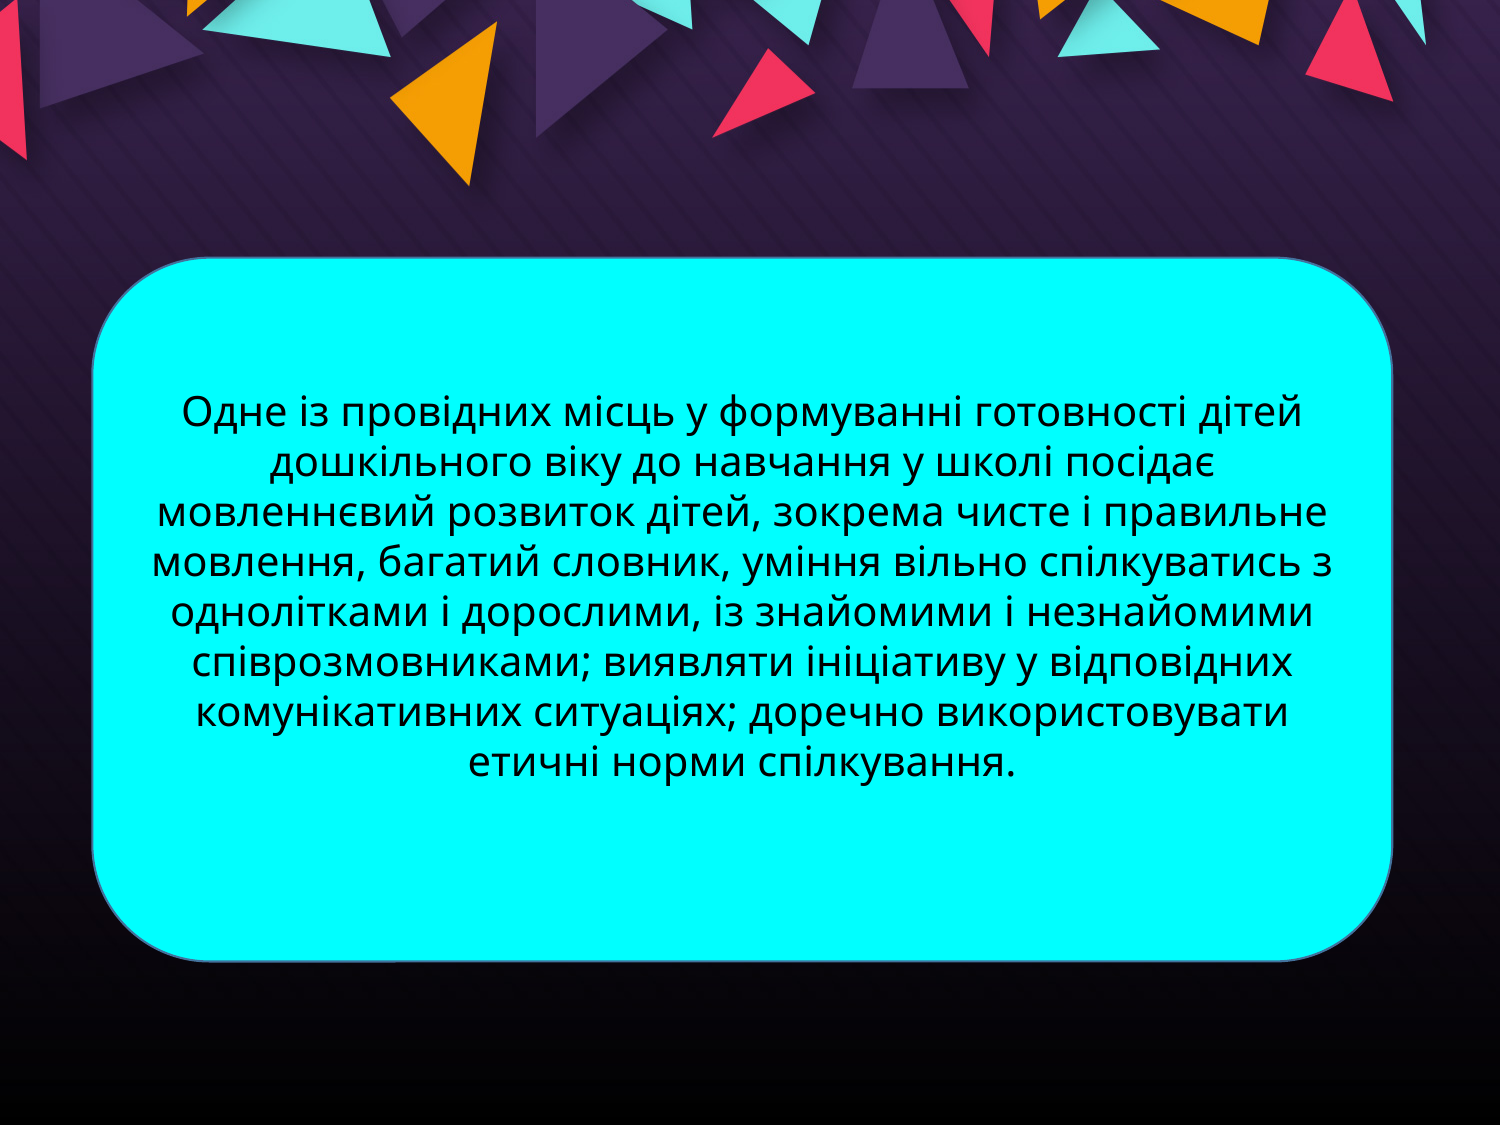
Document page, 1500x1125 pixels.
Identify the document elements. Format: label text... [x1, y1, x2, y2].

picture [0, 0, 1500, 1125]
text_box Одне із провідних місць у формуванні готовності дітей дошкільного віку до навчання у школі посідає мовленнєвий розвиток дітей, зокрема чисте і правильне мовлення, багатий словник, уміння вільно спілкуватись з однолітками і дорослими, із знайомими і незнайомими співрозмовниками; виявляти ініціативу у відповідних комунікативних ситуаціях; доречно використовувати етичні норми спілкування. [91, 256, 1394, 963]
